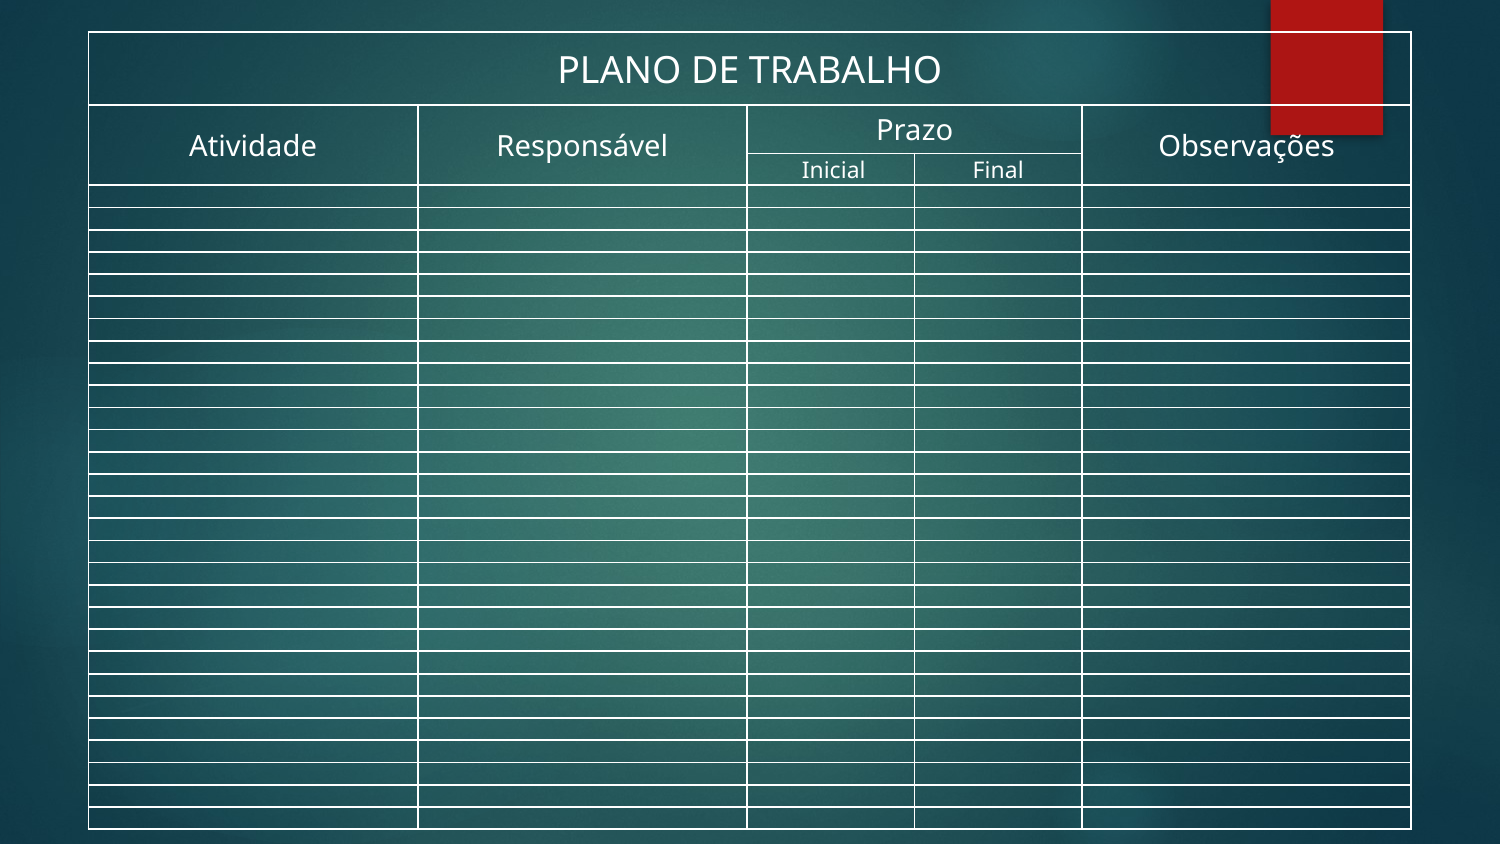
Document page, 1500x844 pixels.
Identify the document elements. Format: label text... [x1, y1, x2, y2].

table_cell [89, 208, 417, 229]
table_cell [1083, 342, 1410, 362]
table_cell [748, 253, 914, 273]
table_cell [419, 808, 746, 828]
table_cell [915, 186, 1081, 207]
table_cell [1083, 231, 1410, 251]
table_cell [419, 675, 746, 695]
table_cell [419, 253, 746, 273]
table_cell [915, 763, 1081, 784]
table_cell [915, 408, 1081, 429]
table_cell [419, 408, 746, 429]
table_cell [419, 586, 746, 606]
table_cell [89, 231, 417, 251]
table_cell [915, 297, 1081, 318]
table_cell [748, 319, 914, 340]
table_cell [1083, 364, 1410, 384]
table_cell Final [915, 154, 1081, 184]
table_cell [748, 652, 914, 673]
table_cell [419, 541, 746, 562]
table_cell [915, 586, 1081, 606]
table_cell [748, 808, 914, 828]
table_cell [419, 741, 746, 762]
table_cell [915, 630, 1081, 650]
table_cell [748, 697, 914, 717]
table_cell Observações [1083, 106, 1410, 184]
table_cell [419, 719, 746, 739]
table_cell [89, 408, 417, 429]
table_cell [419, 297, 746, 318]
table_cell [748, 608, 914, 628]
table_cell [748, 741, 914, 762]
table_cell [419, 208, 746, 229]
table_cell [1083, 697, 1410, 717]
table_cell [748, 342, 914, 362]
table_cell [915, 719, 1081, 739]
table_cell [915, 652, 1081, 673]
table_cell [915, 541, 1081, 562]
table_cell [748, 630, 914, 650]
table_cell [1083, 563, 1410, 584]
table_cell [1083, 719, 1410, 739]
table_cell [89, 652, 417, 673]
table_cell [419, 475, 746, 495]
table_cell [419, 319, 746, 340]
table_cell [748, 408, 914, 429]
table_cell [89, 430, 417, 451]
table_cell [748, 208, 914, 229]
table_cell [89, 563, 417, 584]
table_cell [89, 675, 417, 695]
table_cell [89, 763, 417, 784]
table_cell [89, 719, 417, 739]
table_cell [89, 386, 417, 407]
table_cell [1083, 497, 1410, 517]
table_cell [748, 186, 914, 207]
table_cell [915, 563, 1081, 584]
table_cell [1083, 319, 1410, 340]
table_cell [915, 342, 1081, 362]
table_header PLANO DE TRABALHO [89, 33, 1410, 104]
table_cell [1083, 608, 1410, 628]
table_cell [419, 453, 746, 473]
table_cell [748, 297, 914, 318]
table_cell [1083, 297, 1410, 318]
table_cell [1083, 541, 1410, 562]
table_cell Responsável [419, 106, 746, 184]
table_cell [419, 763, 746, 784]
table_cell [1083, 675, 1410, 695]
table_cell [419, 519, 746, 540]
table_cell [748, 475, 914, 495]
table_cell [89, 364, 417, 384]
table_cell [1083, 519, 1410, 540]
table_cell [748, 430, 914, 451]
table_cell [915, 519, 1081, 540]
table_cell [89, 697, 417, 717]
table_cell [89, 808, 417, 828]
table_cell [915, 208, 1081, 229]
table_cell [419, 497, 746, 517]
table_cell [89, 253, 417, 273]
table_cell [1083, 430, 1410, 451]
table_cell [419, 386, 746, 407]
table_cell [748, 786, 914, 806]
table_cell [748, 675, 914, 695]
table_cell [915, 430, 1081, 451]
table_cell [748, 719, 914, 739]
table_cell [89, 342, 417, 362]
table_cell [419, 630, 746, 650]
table_cell [1083, 786, 1410, 806]
table_cell [915, 697, 1081, 717]
table_cell [915, 608, 1081, 628]
table_cell [748, 453, 914, 473]
table_cell [89, 519, 417, 540]
table_cell Inicial [748, 154, 914, 184]
table_cell [419, 652, 746, 673]
table_cell [419, 275, 746, 295]
table_cell [1083, 630, 1410, 650]
table_cell [1083, 386, 1410, 407]
table_cell [748, 497, 914, 517]
table_cell [1083, 453, 1410, 473]
table_cell Prazo [748, 106, 1081, 153]
table_cell [915, 231, 1081, 251]
table_cell [915, 786, 1081, 806]
table_cell [419, 231, 746, 251]
table_cell [419, 608, 746, 628]
table_cell [89, 786, 417, 806]
table_cell [748, 763, 914, 784]
picture [0, 0, 1500, 844]
table_cell [915, 386, 1081, 407]
table_cell [748, 275, 914, 295]
table_cell [419, 186, 746, 207]
table_cell [89, 541, 417, 562]
table_cell [915, 808, 1081, 828]
table_cell [1083, 208, 1410, 229]
table_cell [1083, 763, 1410, 784]
table_cell [89, 630, 417, 650]
table_cell [89, 497, 417, 517]
table_cell [89, 586, 417, 606]
table_cell [89, 475, 417, 495]
table_cell [89, 319, 417, 340]
table_cell [1083, 408, 1410, 429]
table_cell [89, 275, 417, 295]
table_cell [89, 453, 417, 473]
table_cell [915, 364, 1081, 384]
table_cell [915, 675, 1081, 695]
table_cell [915, 475, 1081, 495]
table_cell [419, 430, 746, 451]
table_cell [748, 586, 914, 606]
table_cell [89, 297, 417, 318]
table_cell [748, 563, 914, 584]
table_cell [748, 541, 914, 562]
table_cell [915, 275, 1081, 295]
table_cell [419, 697, 746, 717]
table_cell [1083, 186, 1410, 207]
table_cell [1083, 808, 1410, 828]
table_cell [89, 186, 417, 207]
table_cell [1083, 741, 1410, 762]
table_cell [748, 231, 914, 251]
table_cell [1083, 253, 1410, 273]
table_cell [915, 253, 1081, 273]
table_cell [89, 608, 417, 628]
table_cell [915, 319, 1081, 340]
table_cell [1083, 586, 1410, 606]
table_cell Atividade [89, 106, 417, 184]
table_cell [419, 342, 746, 362]
table_cell [915, 497, 1081, 517]
table_cell [89, 741, 417, 762]
table_cell [915, 741, 1081, 762]
table_cell [1083, 475, 1410, 495]
table_cell [748, 386, 914, 407]
table_cell [419, 364, 746, 384]
table_cell [748, 519, 914, 540]
table_cell [1083, 652, 1410, 673]
table_cell [748, 364, 914, 384]
table_cell [915, 453, 1081, 473]
table_cell [419, 563, 746, 584]
table_cell [1083, 275, 1410, 295]
table_cell [419, 786, 746, 806]
